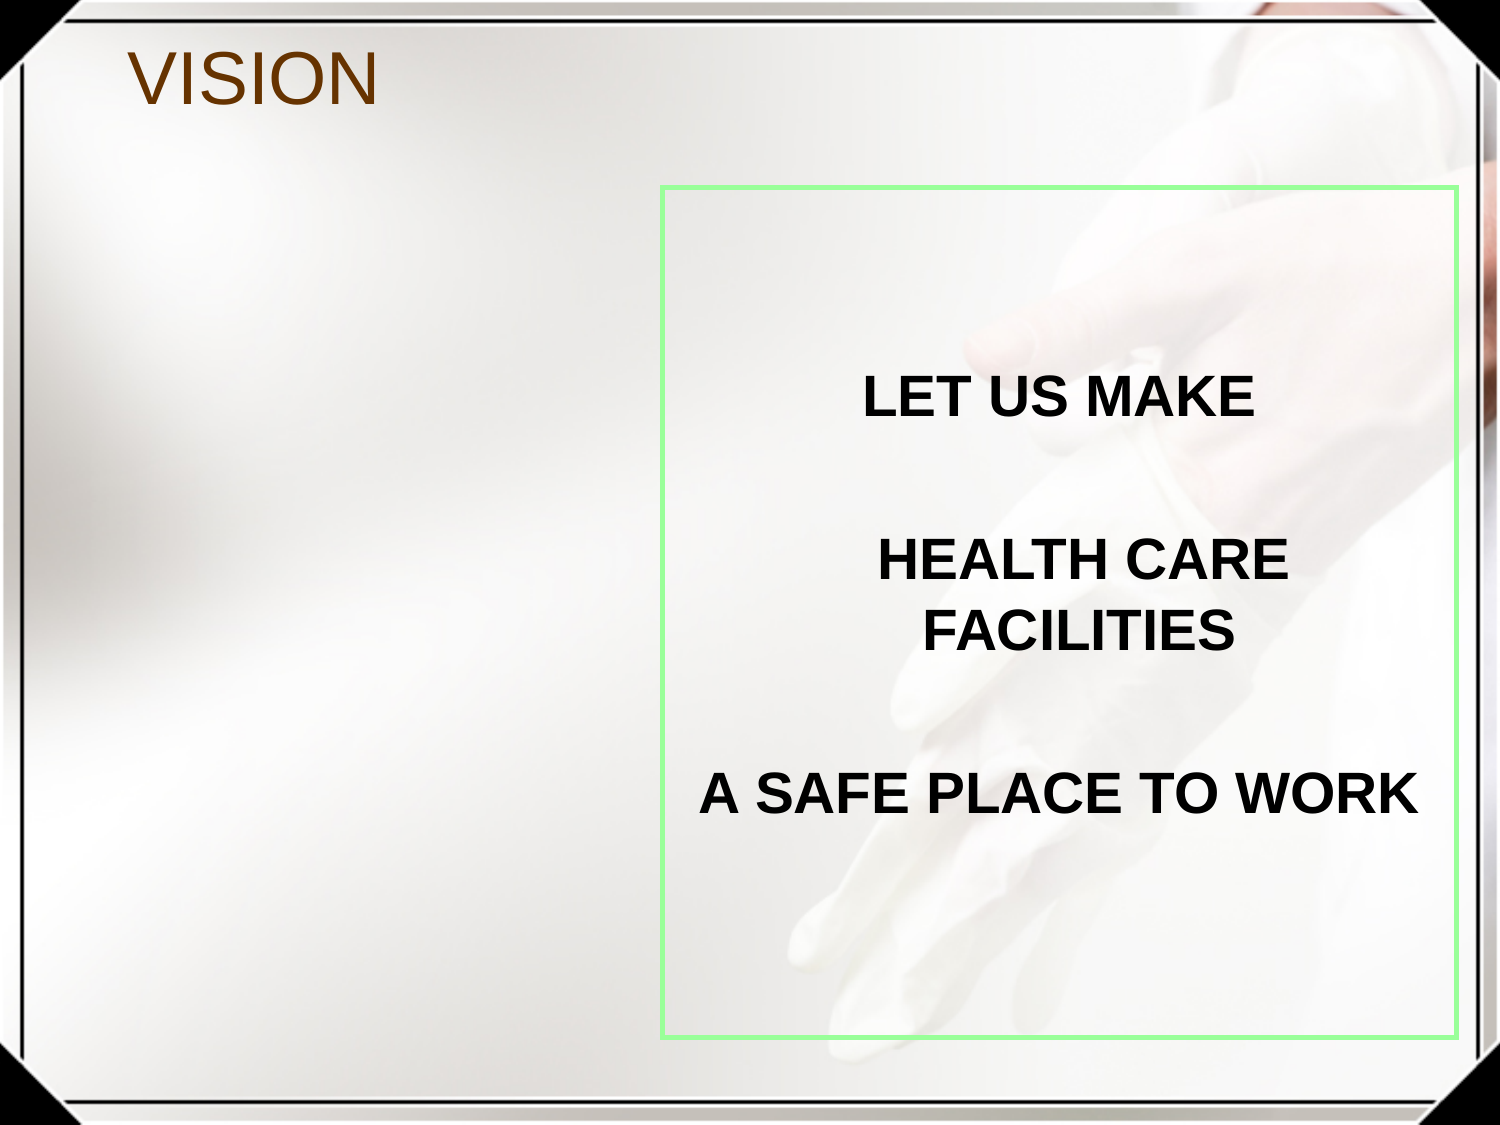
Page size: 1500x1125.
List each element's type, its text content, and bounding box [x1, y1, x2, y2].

picture [0, 0, 1500, 1125]
list LET US MAKE HEALTH CARE FACILITIES A SAFE PLACE TO WORK [662, 187, 1457, 1038]
title VISION [112, 12, 1388, 138]
